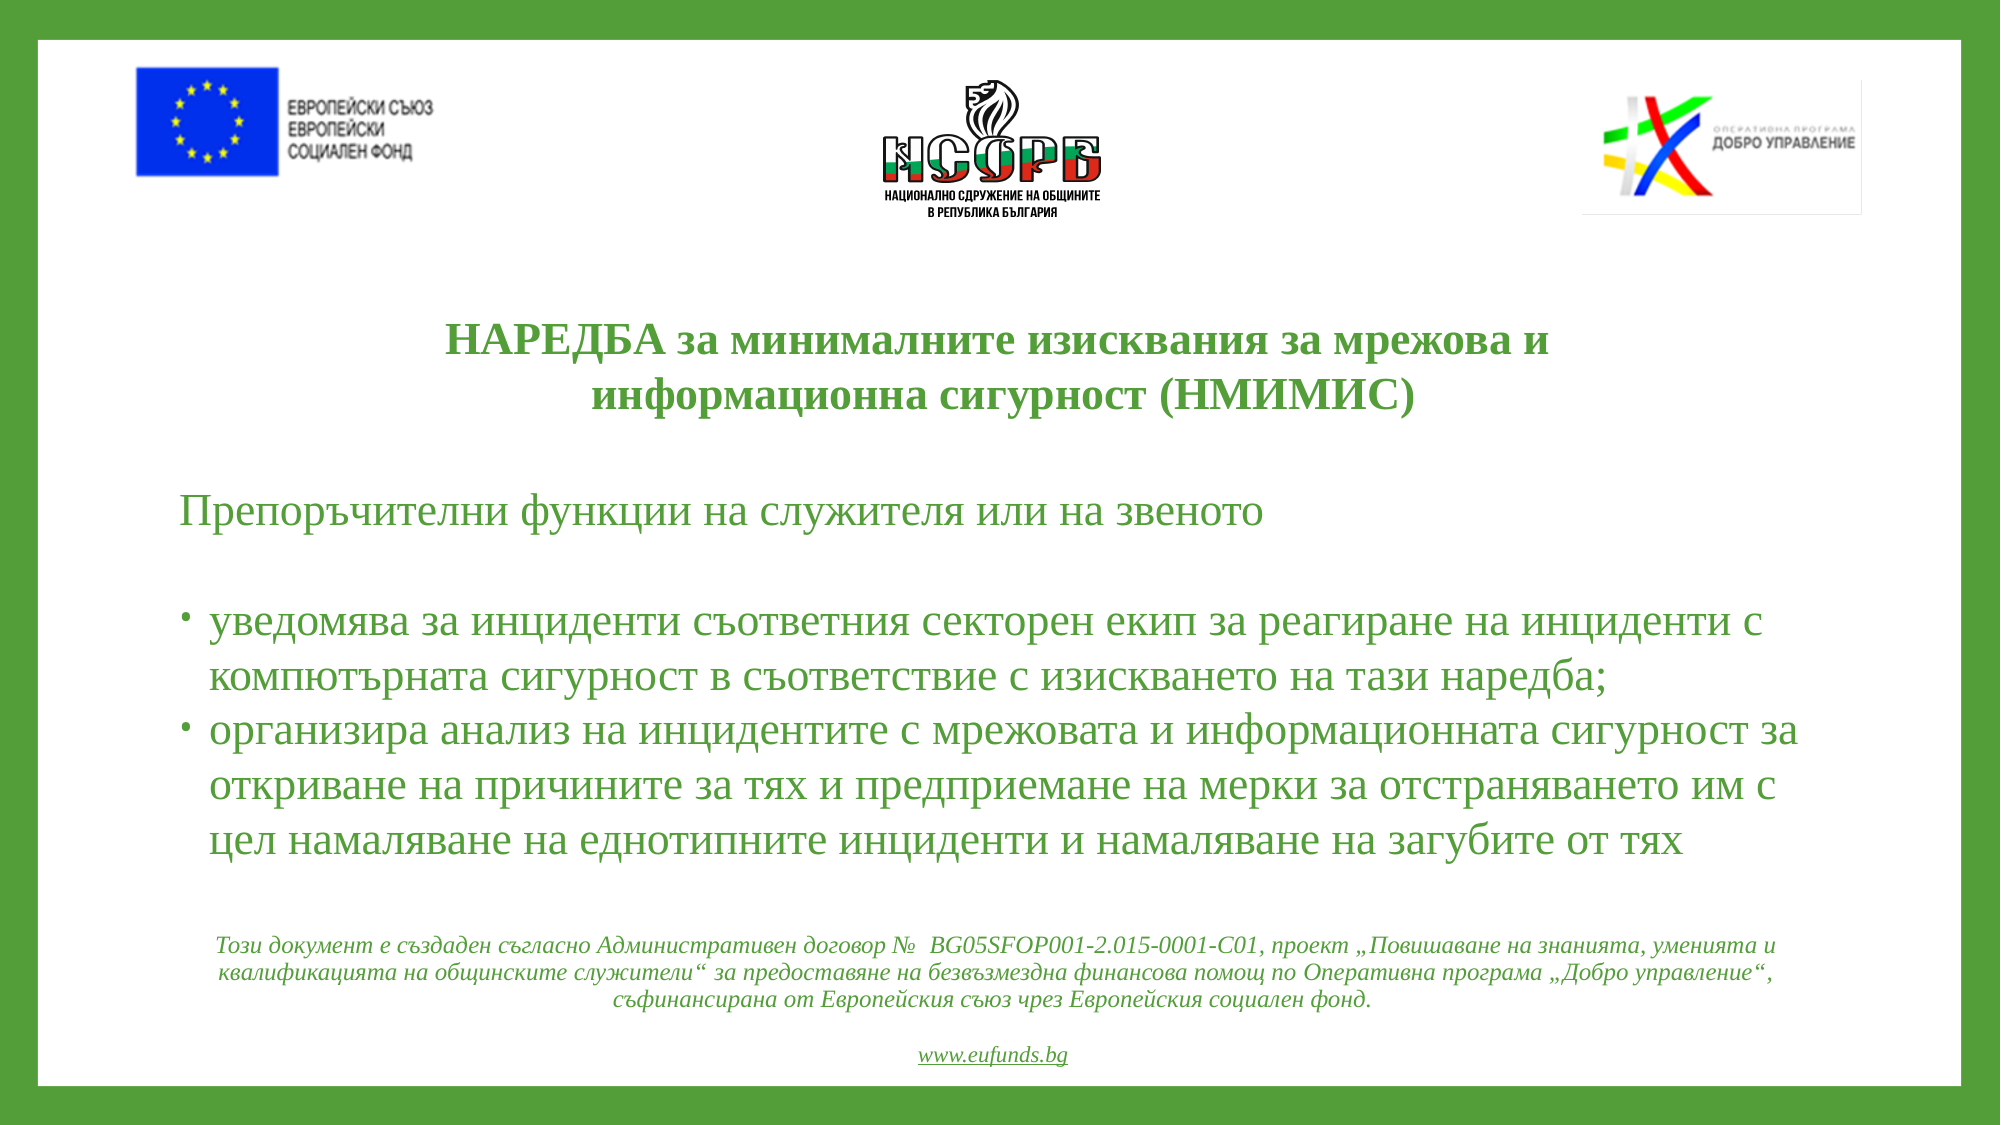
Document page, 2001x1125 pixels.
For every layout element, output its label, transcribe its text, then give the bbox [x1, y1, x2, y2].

text_box Този документ е създаден съгласно Административен договор № BG05SFOP001-2.015-0001-C01, проект „Повишаване на знанията, уменията и квалификацията на общинските служители“ за предоставяне на безвъзмездна финансова помощ по Оперативна програма „Добро управление“, съфинансирана от Европейския съюз чрез Европейския социален фонд. www.eufunds.bg [121, 924, 1863, 1125]
picture [883, 79, 1101, 217]
list НАРЕДБА за минималните изисквания за мрежова и информационна сигурност (НМИМИС) Препоръчителни функции на служителя или на звеното уведомява за инциденти съответния секторен екип за реагиране на инциденти с компютърната сигурност в съответствие с изискването на тази наредба; организира анализ на инцидентите с мрежовата и информационната сигурност за откриване на причините за тях и предприемане на мерки за отстраняването им с цел намаляване на еднотипните инциденти и намаляване на загубите от тях [156, 301, 1844, 921]
picture [121, 54, 463, 192]
picture [1582, 79, 1863, 217]
